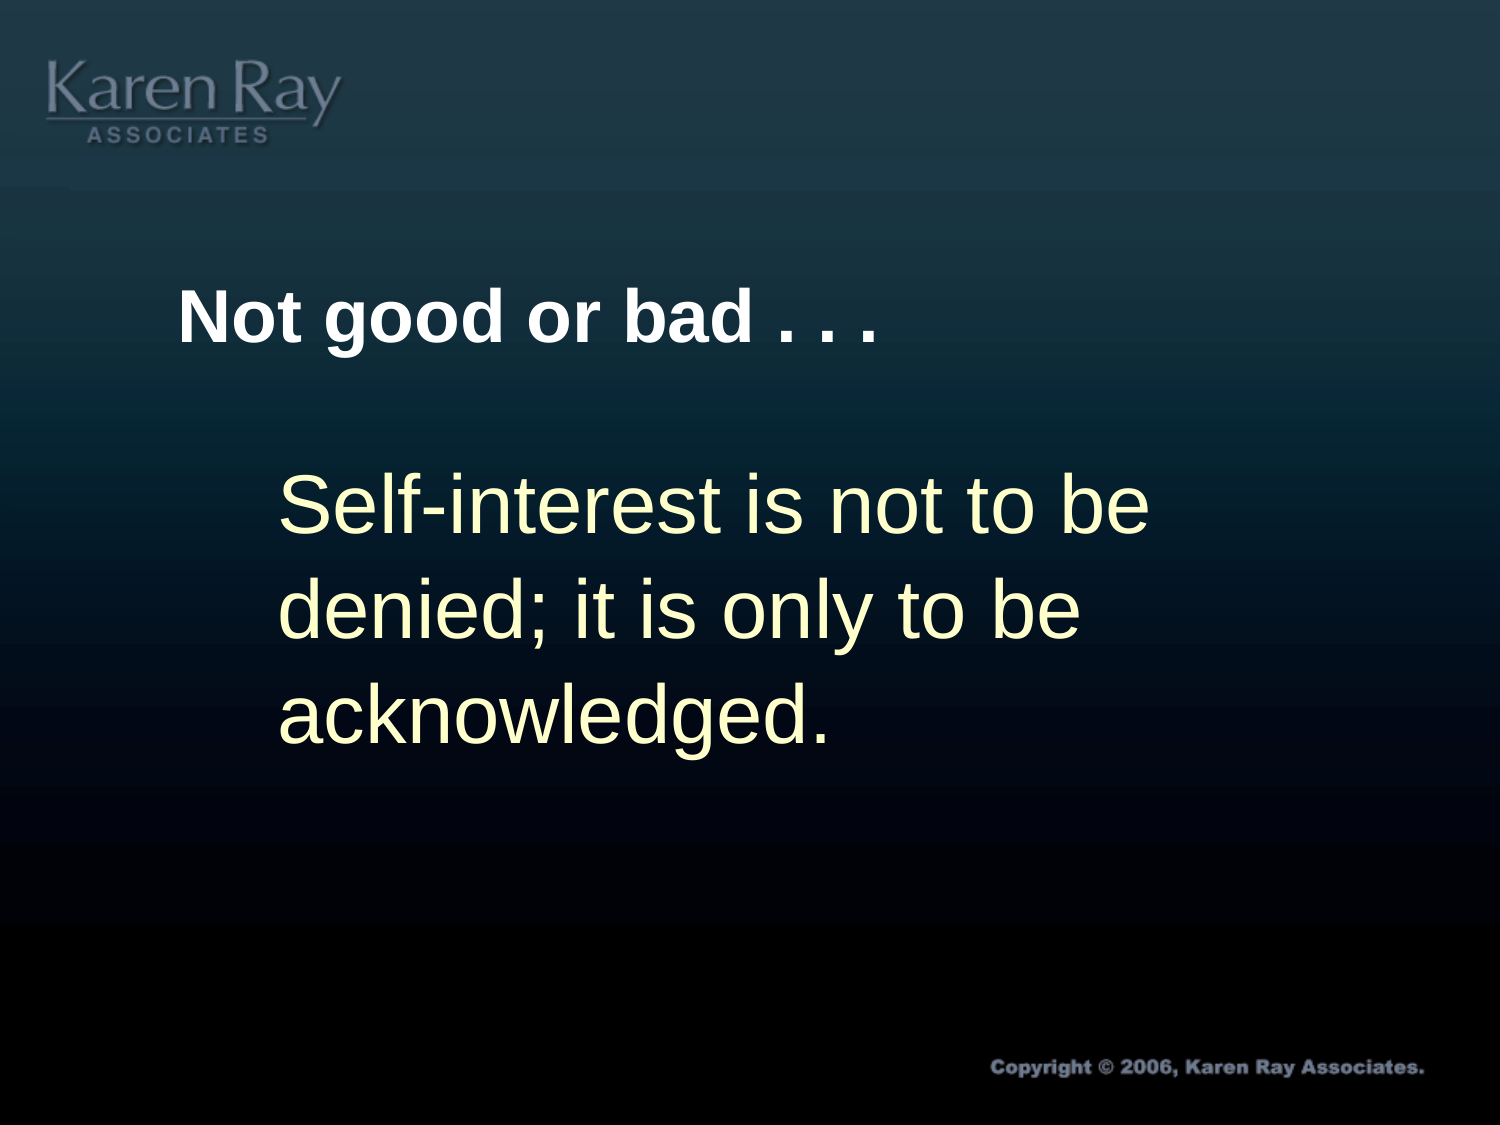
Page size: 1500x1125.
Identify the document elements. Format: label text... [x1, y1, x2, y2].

title Not good or bad . . . [162, 237, 1400, 388]
picture [0, 0, 1500, 1125]
list Self-interest is not to be denied; it is only to be acknowledged. [262, 437, 1325, 825]
